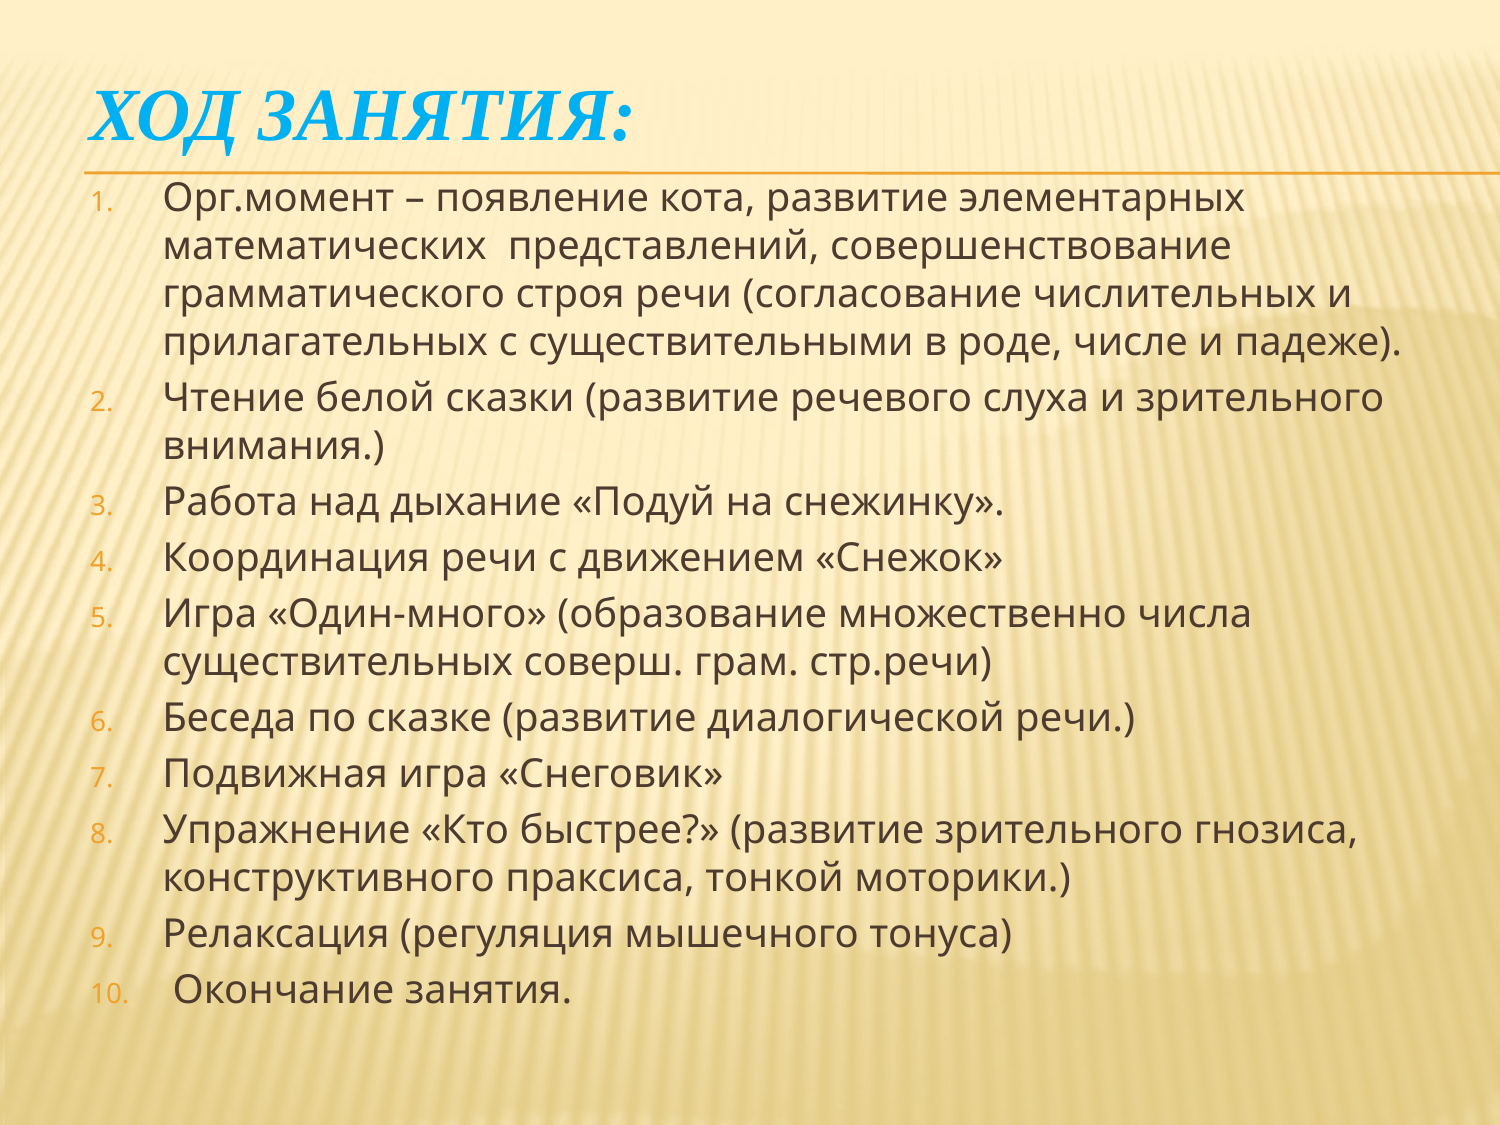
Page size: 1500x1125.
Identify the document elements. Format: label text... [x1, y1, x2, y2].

list Орг.момент – появление кота, развитие элементарных математических представлений, совершенствование грамматического строя речи (согласование числительных и прилагательных с существительными в роде, числе и падеже). Чтение белой сказки (развитие речевого слуха и зрительного внимания.) Работа над дыхание «Подуй на снежинку». Координация речи с движением «Снежок» Игра «Один-много» (образование множественно числа существительных соверш. грам. стр.речи) Беседа по сказке (развитие диалогической речи.) Подвижная игра «Снеговик» Упражнение «Кто быстрее?» (развитие зрительного гнозиса, конструктивного праксиса, тонкой моторики.) Релаксация (регуляция мышечного тонуса) Окончание занятия. [74, 163, 1426, 1055]
title Ход занятия: [75, 45, 1425, 163]
